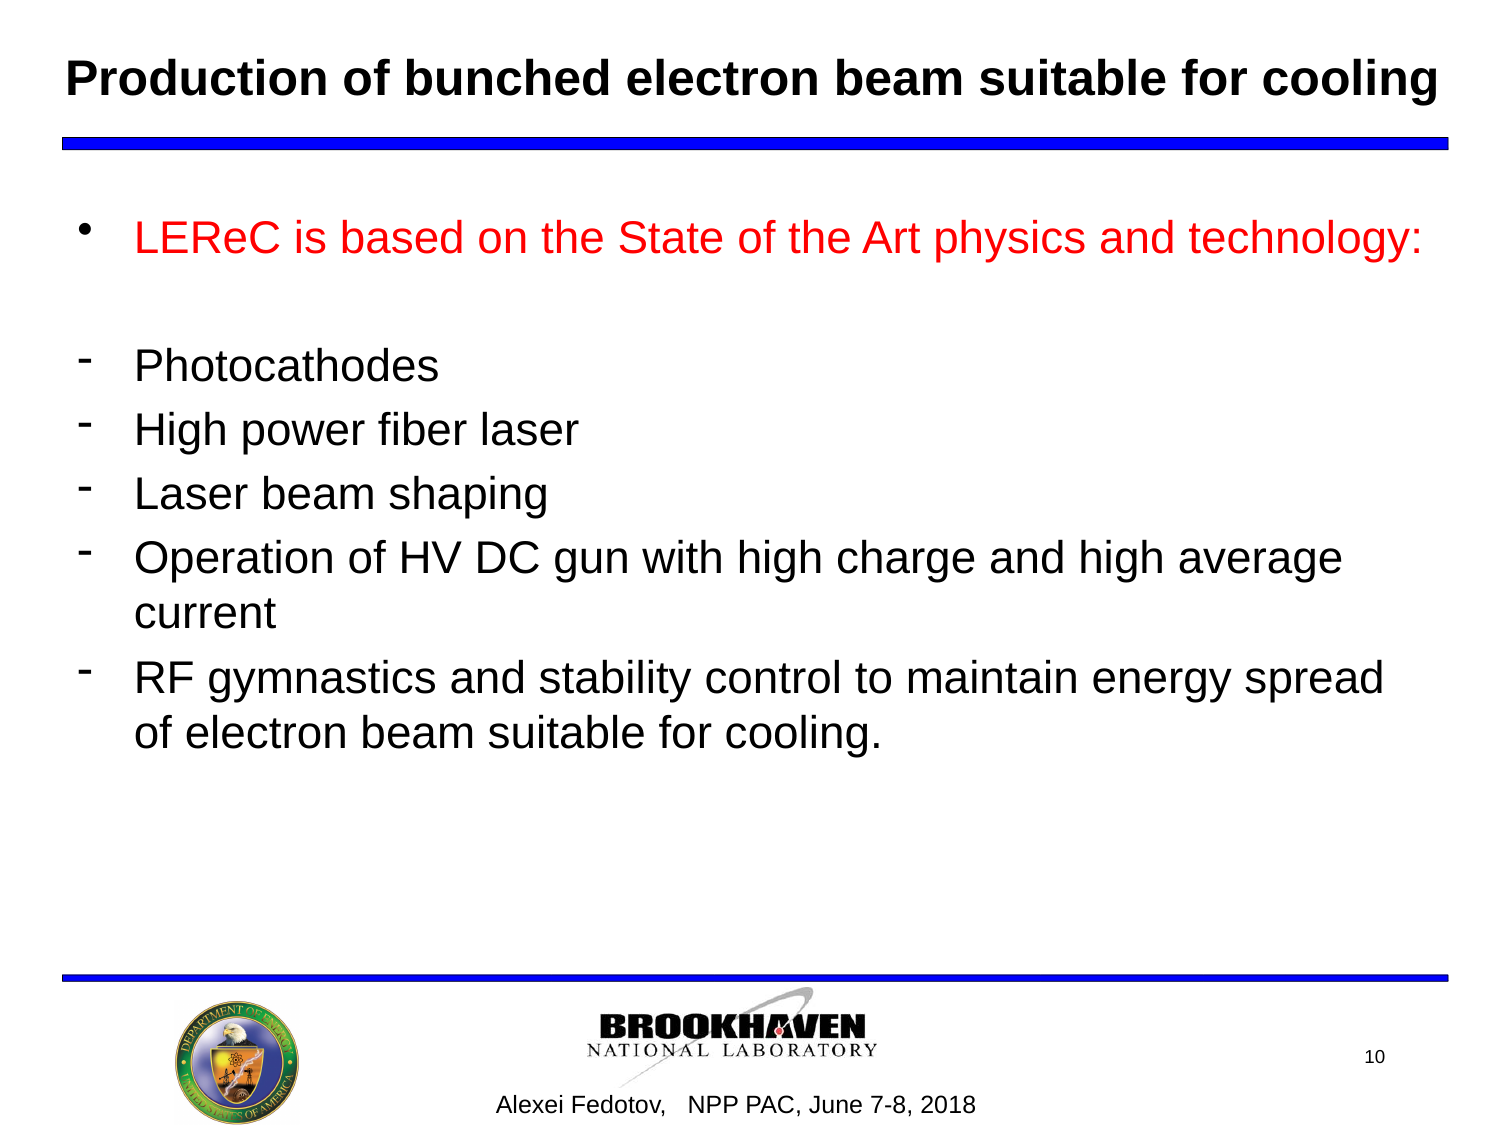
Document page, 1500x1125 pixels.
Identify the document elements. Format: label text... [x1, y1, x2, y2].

picture [587, 987, 877, 1088]
picture [174, 1000, 300, 1125]
slide_number 10 [1299, 1037, 1450, 1088]
title Production of bunched electron beam suitable for cooling [49, 0, 1476, 151]
list LEReC is based on the State of the Art physics and technology: Photocathodes High power fiber laser Laser beam shaping Operation of HV DC gun with high charge and high average current RF gymnastics and stability control to maintain energy spread of electron beam suitable for cooling. [62, 199, 1451, 963]
